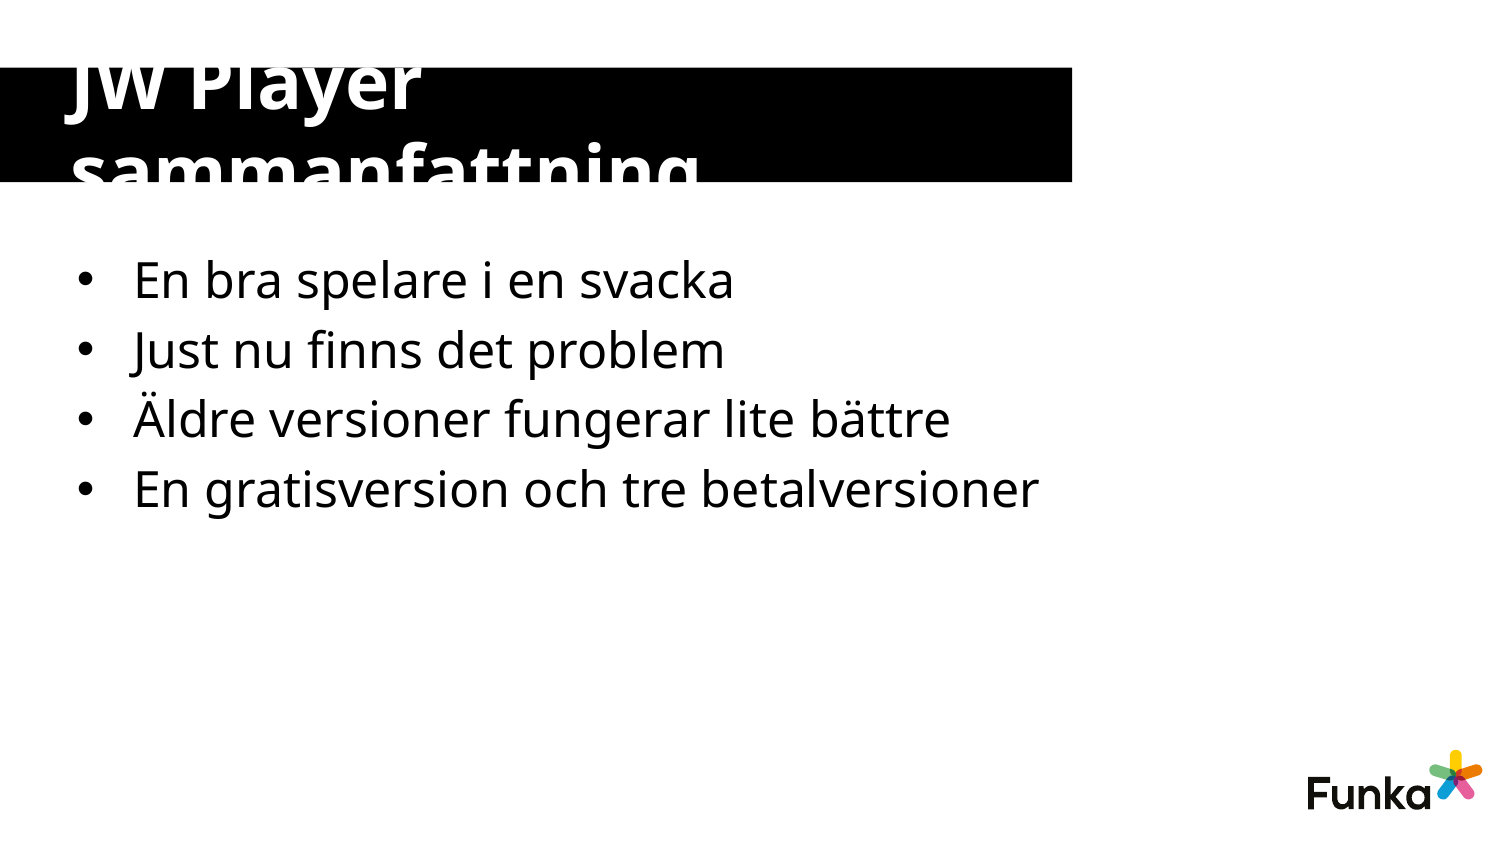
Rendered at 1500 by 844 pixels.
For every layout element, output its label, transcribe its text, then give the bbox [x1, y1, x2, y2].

title JW Player sammanfattning [0, 67, 1073, 183]
list En bra spelare i en svacka Just nu finns det problem Äldre versioner fungerar lite bättre En gratisversion och tre betalversioner [76, 248, 1247, 609]
